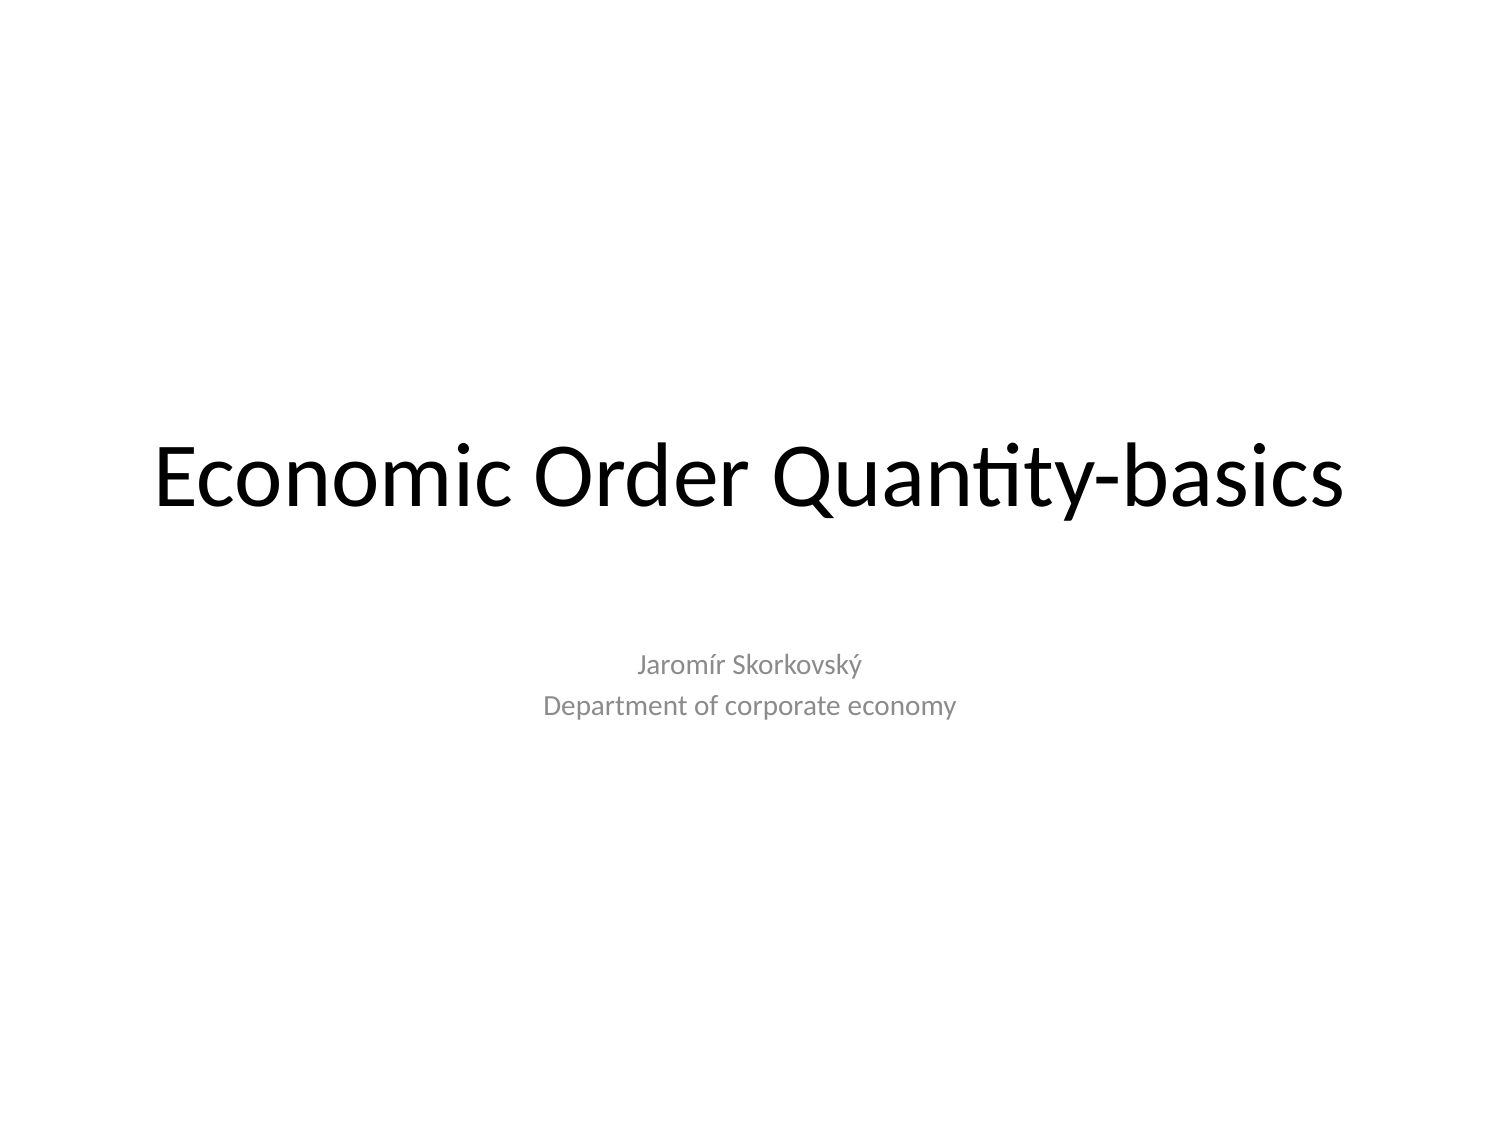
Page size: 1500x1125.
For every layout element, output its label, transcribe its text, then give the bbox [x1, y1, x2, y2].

title Economic Order Quantity-basics [112, 349, 1388, 591]
subtitle Jaromír Skorkovský Department of corporate economy [225, 637, 1275, 925]
